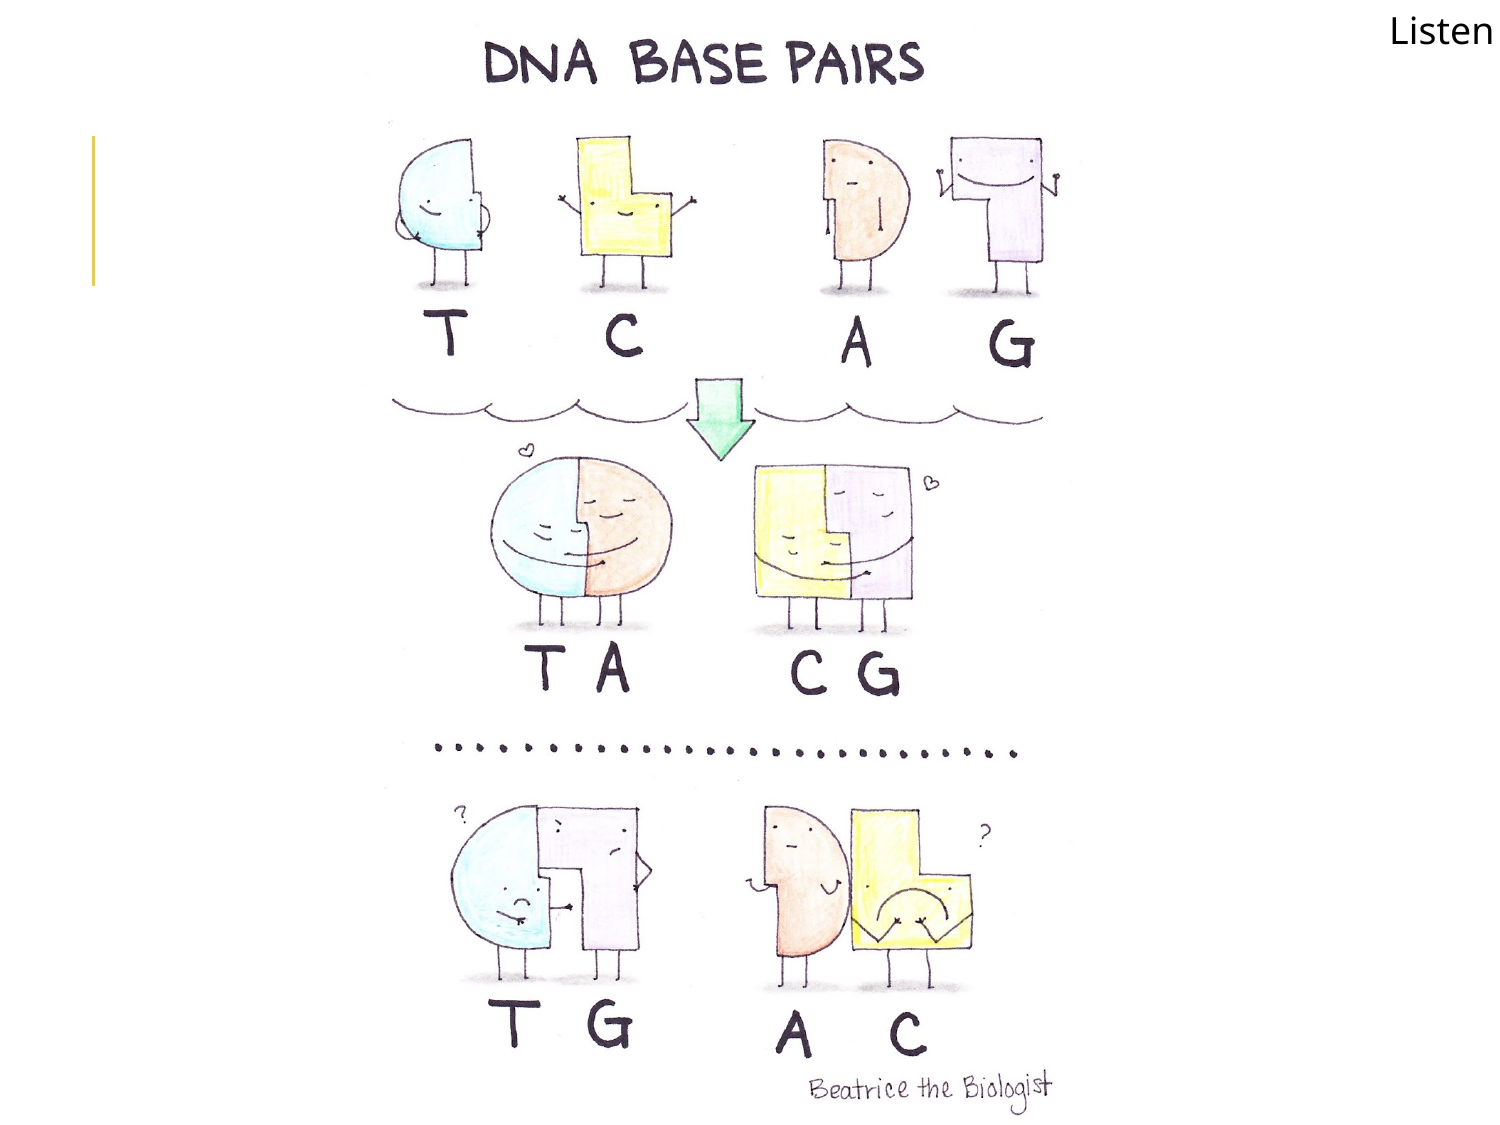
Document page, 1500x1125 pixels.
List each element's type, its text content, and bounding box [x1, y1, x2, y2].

text_box Listen [1374, 0, 1500, 60]
picture [361, 21, 1086, 1125]
